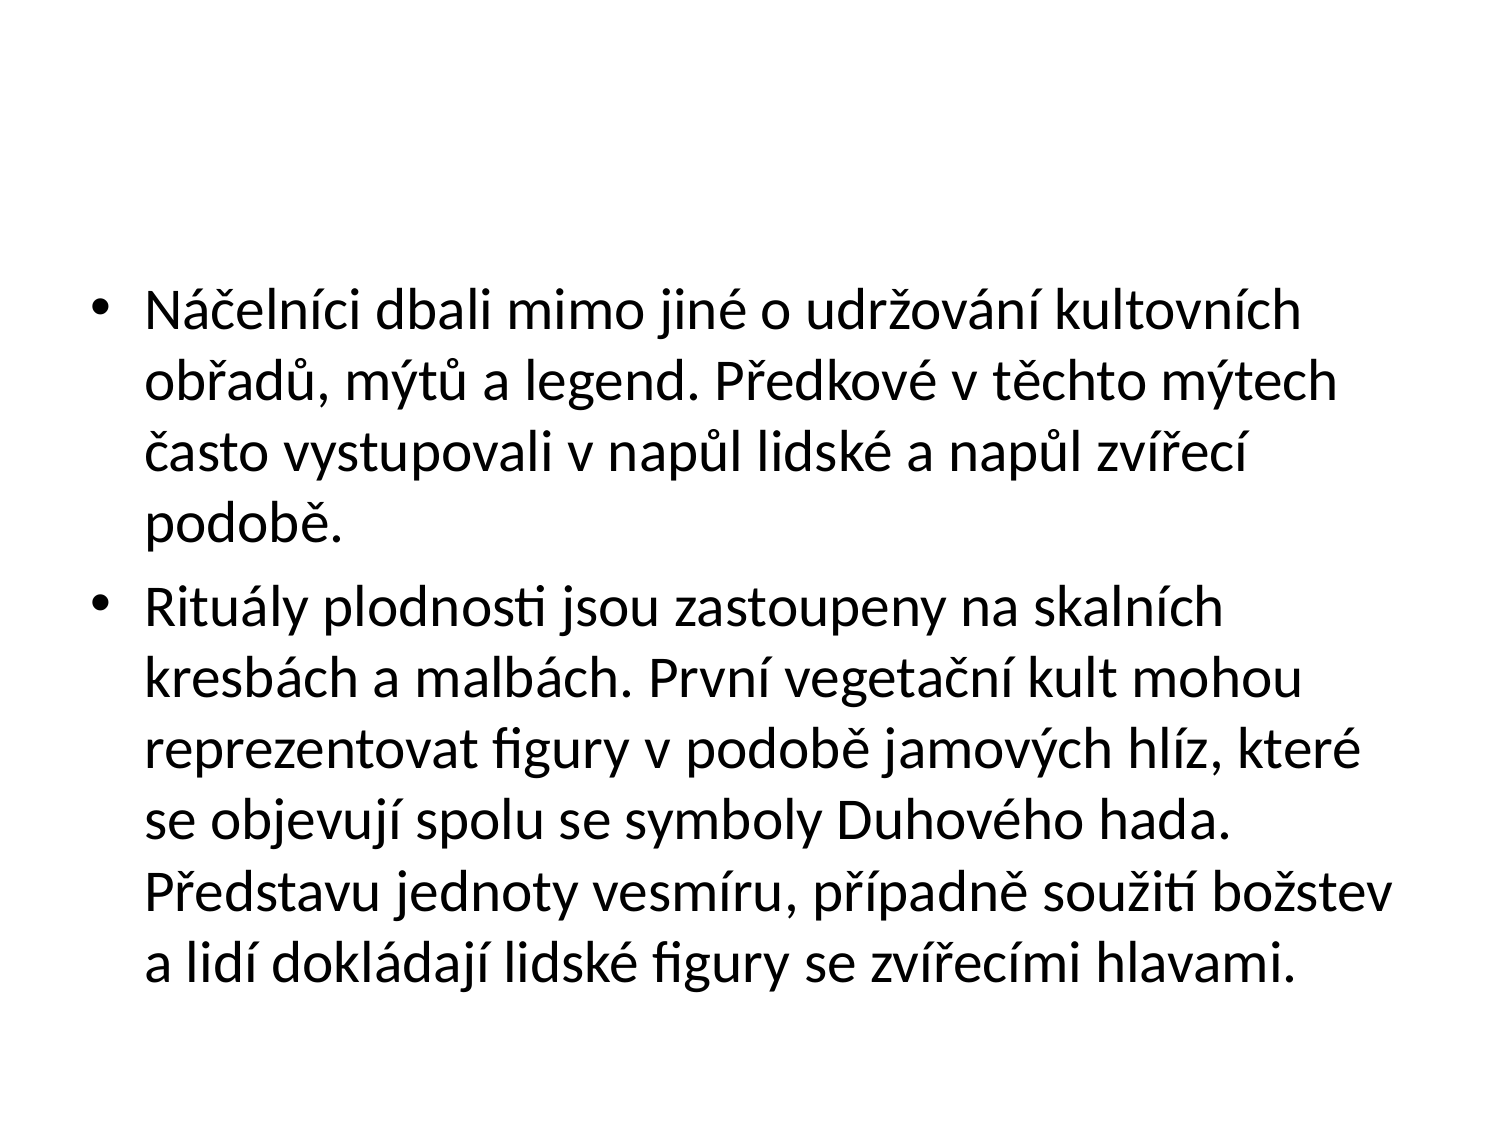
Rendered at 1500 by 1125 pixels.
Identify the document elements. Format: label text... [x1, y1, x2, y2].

list Náčelníci dbali mimo jiné o udržování kultovních obřadů, mýtů a legend. Předkové v těchto mýtech často vystupovali v napůl lidské a napůl zvířecí podobě. Rituály plodnosti jsou zastoupeny na skalních kresbách a malbách. První vegetační kult mohou reprezentovat figury v podobě jamových hlíz, které se objevují spolu se symboly Duhového hada. Představu jednoty vesmíru, případně soužití božstev a lidí dokládají lidské figury se zvířecími hlavami. [75, 262, 1425, 1005]
